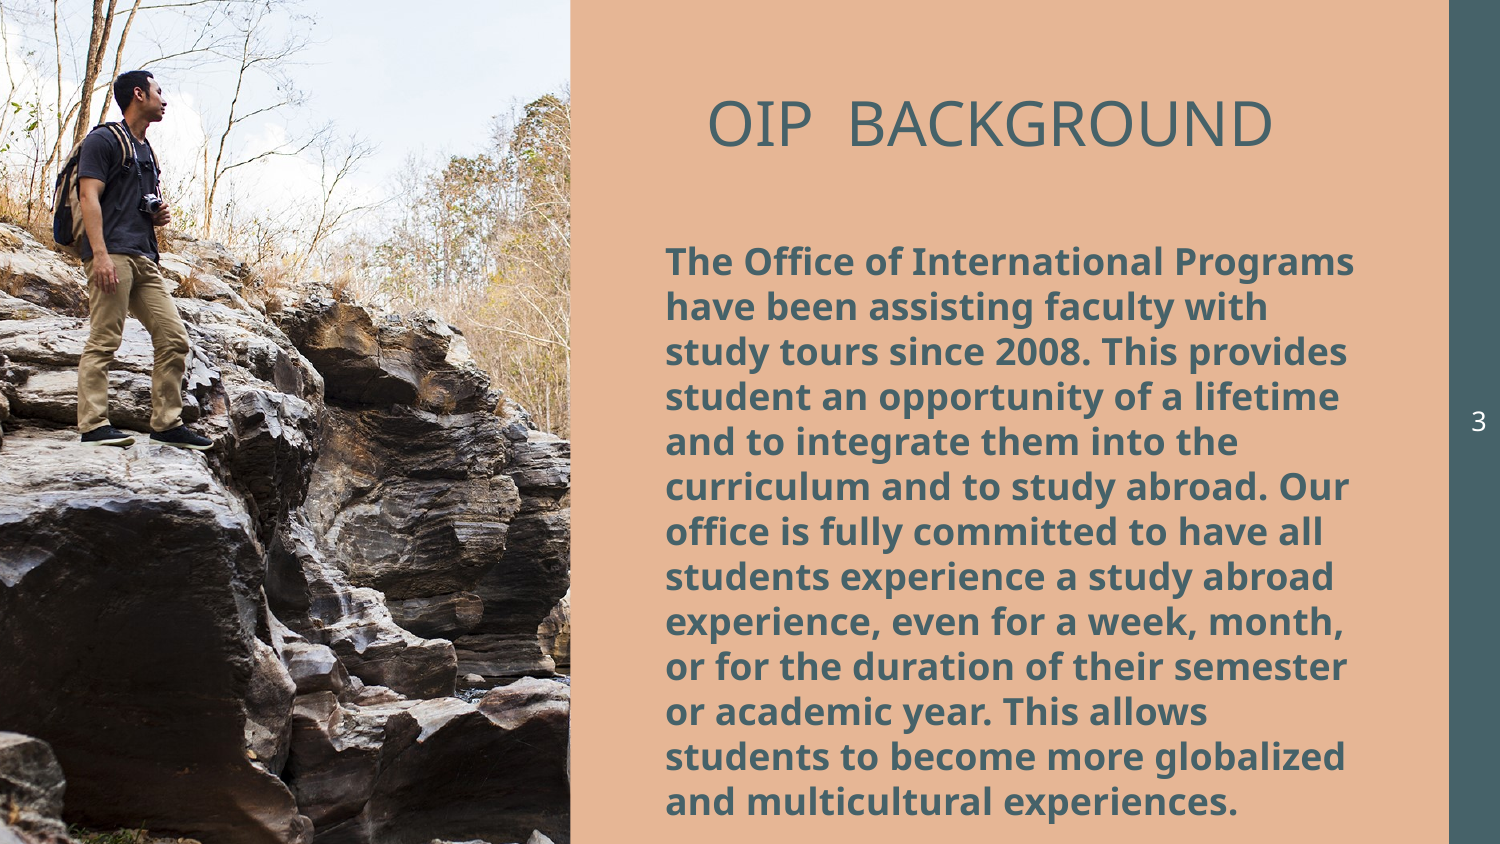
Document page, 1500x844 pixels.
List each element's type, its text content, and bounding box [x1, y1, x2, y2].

slide_number ‹#› [1434, 389, 1500, 455]
picture [0, 0, 571, 844]
subtitle The Office of International Programs have been assisting faculty with study tours since 2008. This provides student an opportunity of a lifetime and to integrate them into the curriculum and to study abroad. Our office is fully committed to have all students experience a study abroad experience, even for a week, month, or for the duration of their semester or academic year. This allows students to become more globalized and multicultural experiences. [650, 222, 1384, 809]
title OIP BACKGROUND [681, 45, 1301, 175]
